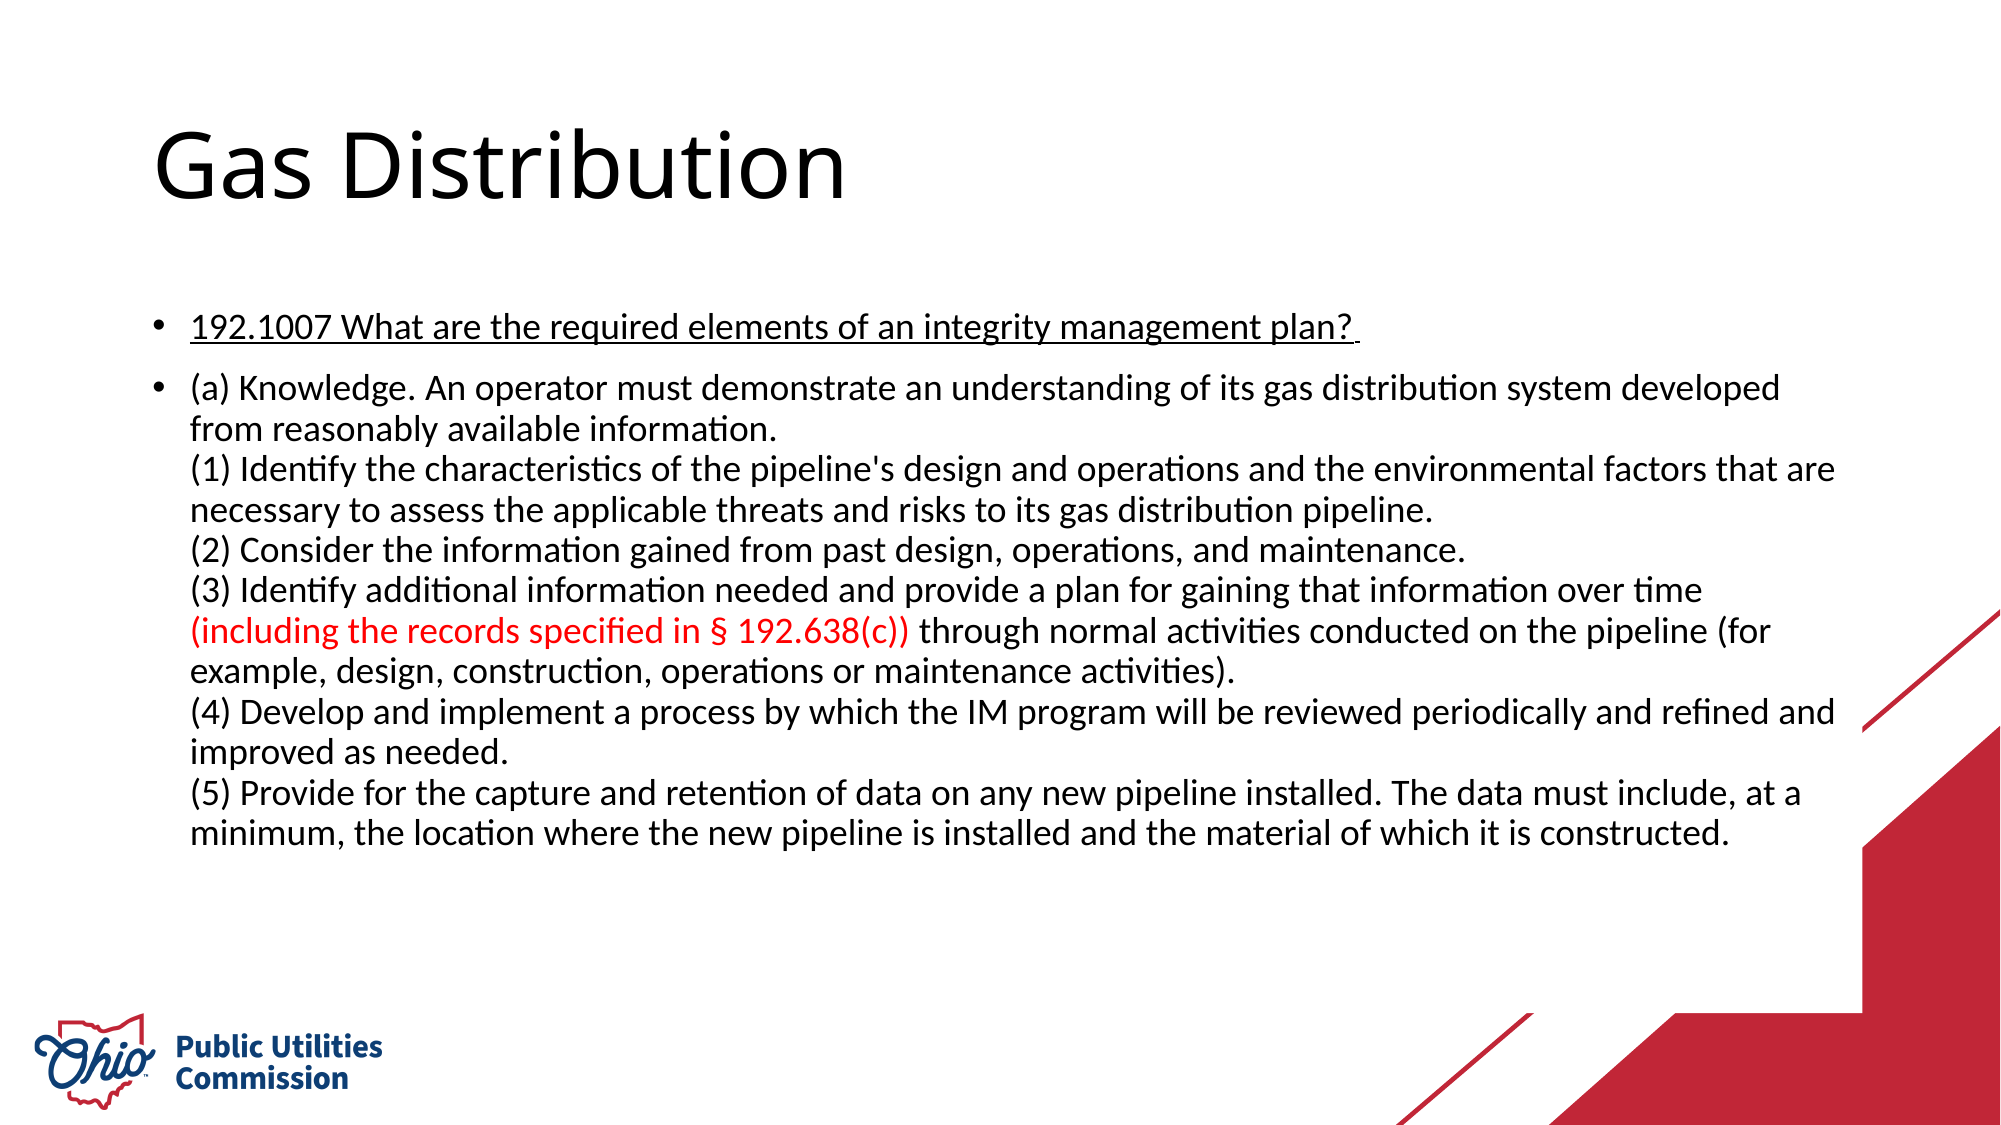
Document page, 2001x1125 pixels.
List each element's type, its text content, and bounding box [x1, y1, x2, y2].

picture [34, 1013, 382, 1110]
list 192.1007 What are the required elements of an integrity management plan? (a) Knowledge. An operator must demonstrate an understanding of its gas distribution system developed from reasonably available information. (1) Identify the characteristics of the pipeline's design and operations and the environmental factors that are necessary to assess the applicable threats and risks to its gas distribution pipeline. (2) Consider the information gained from past design, operations, and maintenance. (3) Identify additional information needed and provide a plan for gaining that information over time (including the records specified in § 192.638(c)) through normal activities conducted on the pipeline (for example, design, construction, operations or maintenance activities). (4) Develop and implement a process by which the IM program will be reviewed periodically and refined and improved as needed. (5) Provide for the capture and retention of data on any new pipeline installed. The data must include, at a minimum, the location where the new pipeline is installed and the material of which it is constructed. [137, 299, 1863, 1014]
title Gas Distribution [137, 59, 1863, 278]
